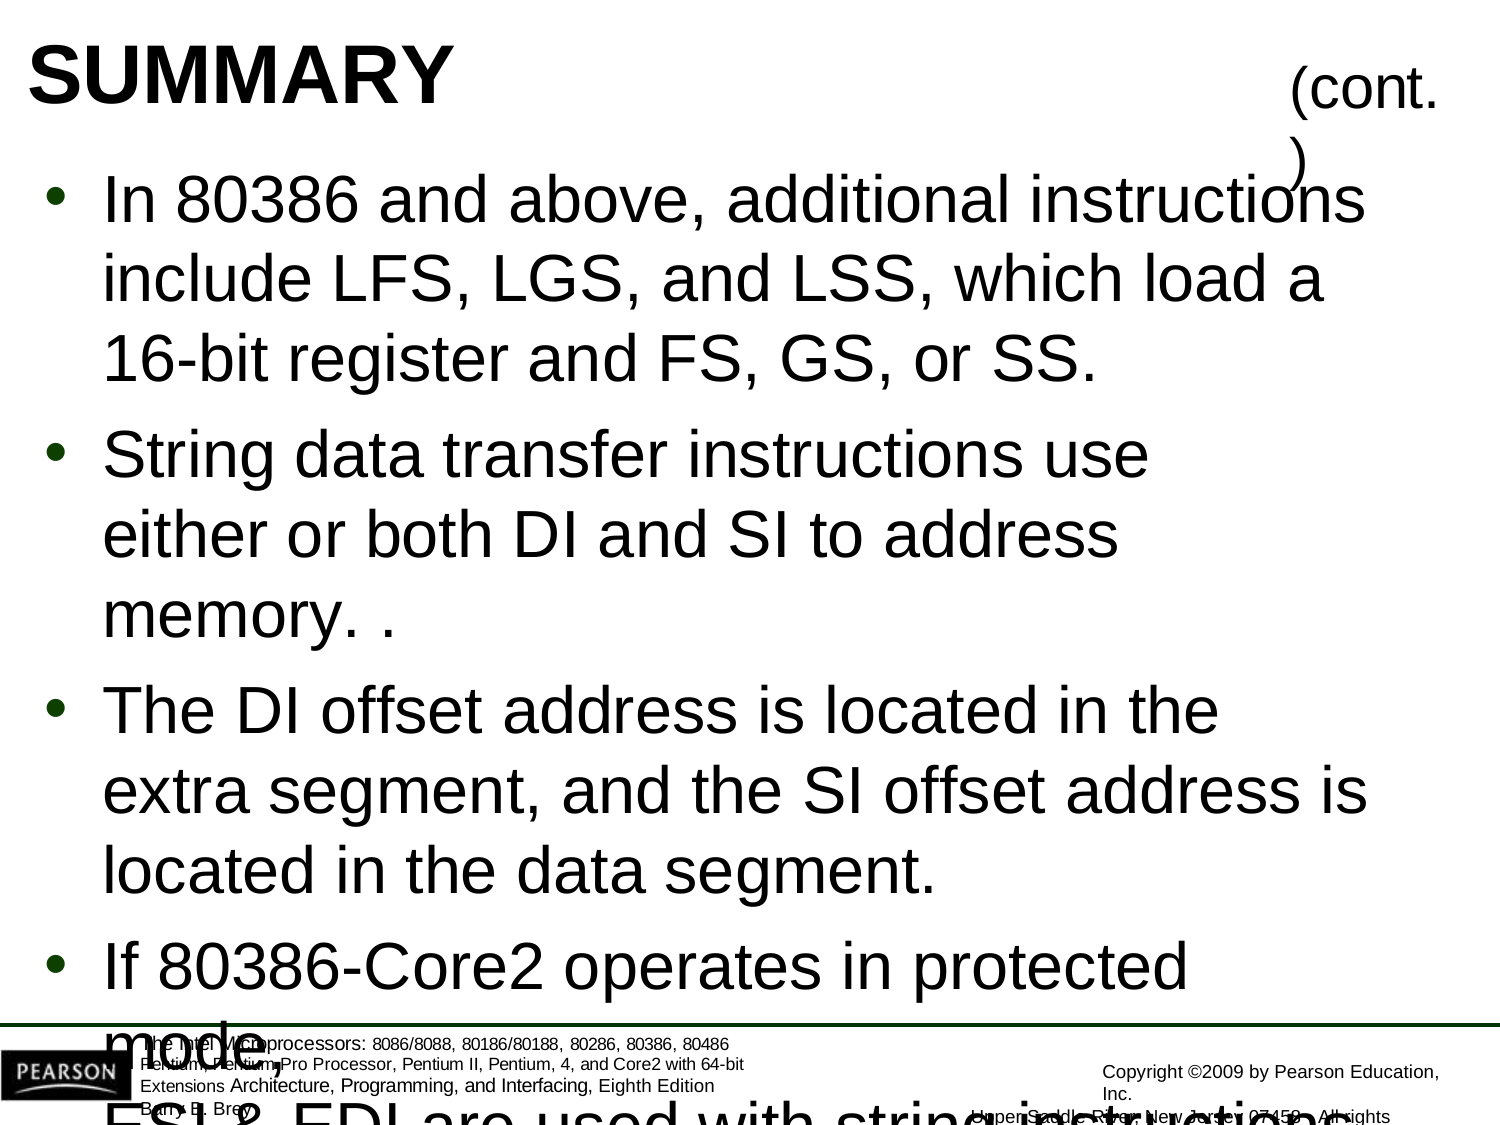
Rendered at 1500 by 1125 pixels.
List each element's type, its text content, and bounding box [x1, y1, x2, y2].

text_box (cont.) [1287, 47, 1458, 123]
text_box [0, 1049, 133, 1102]
text_box In 80386 and above, additional instructions include LFS, LGS, and LSS, which load a 16-bit register and FS, GS, or SS. String data transfer instructions use either or both DI and SI to address memory. . The DI offset address is located in the extra segment, and the SI offset address is located in the data segment. If 80386-Core2 operates in protected mode, ESI & EDI are used with string instructions. [42, 155, 1396, 1005]
title SUMMARY [25, 20, 1475, 220]
footer Copyright ©2009 by Pearson Education, Inc. Upper Saddle River, New Jersey 07458 • All rights reserved. [968, 1059, 1475, 1107]
slide_number The Intel Microprocessors: 8086/8088, 80186/80188, 80286, 80386, 80486 Pentium, Pentium Pro Processor, Pentium II, Pentium, 4, and Core2 with 64-bit Extensions Architecture, Programming, and Interfacing, Eighth Edition Barry B. Brey [137, 1032, 796, 1122]
